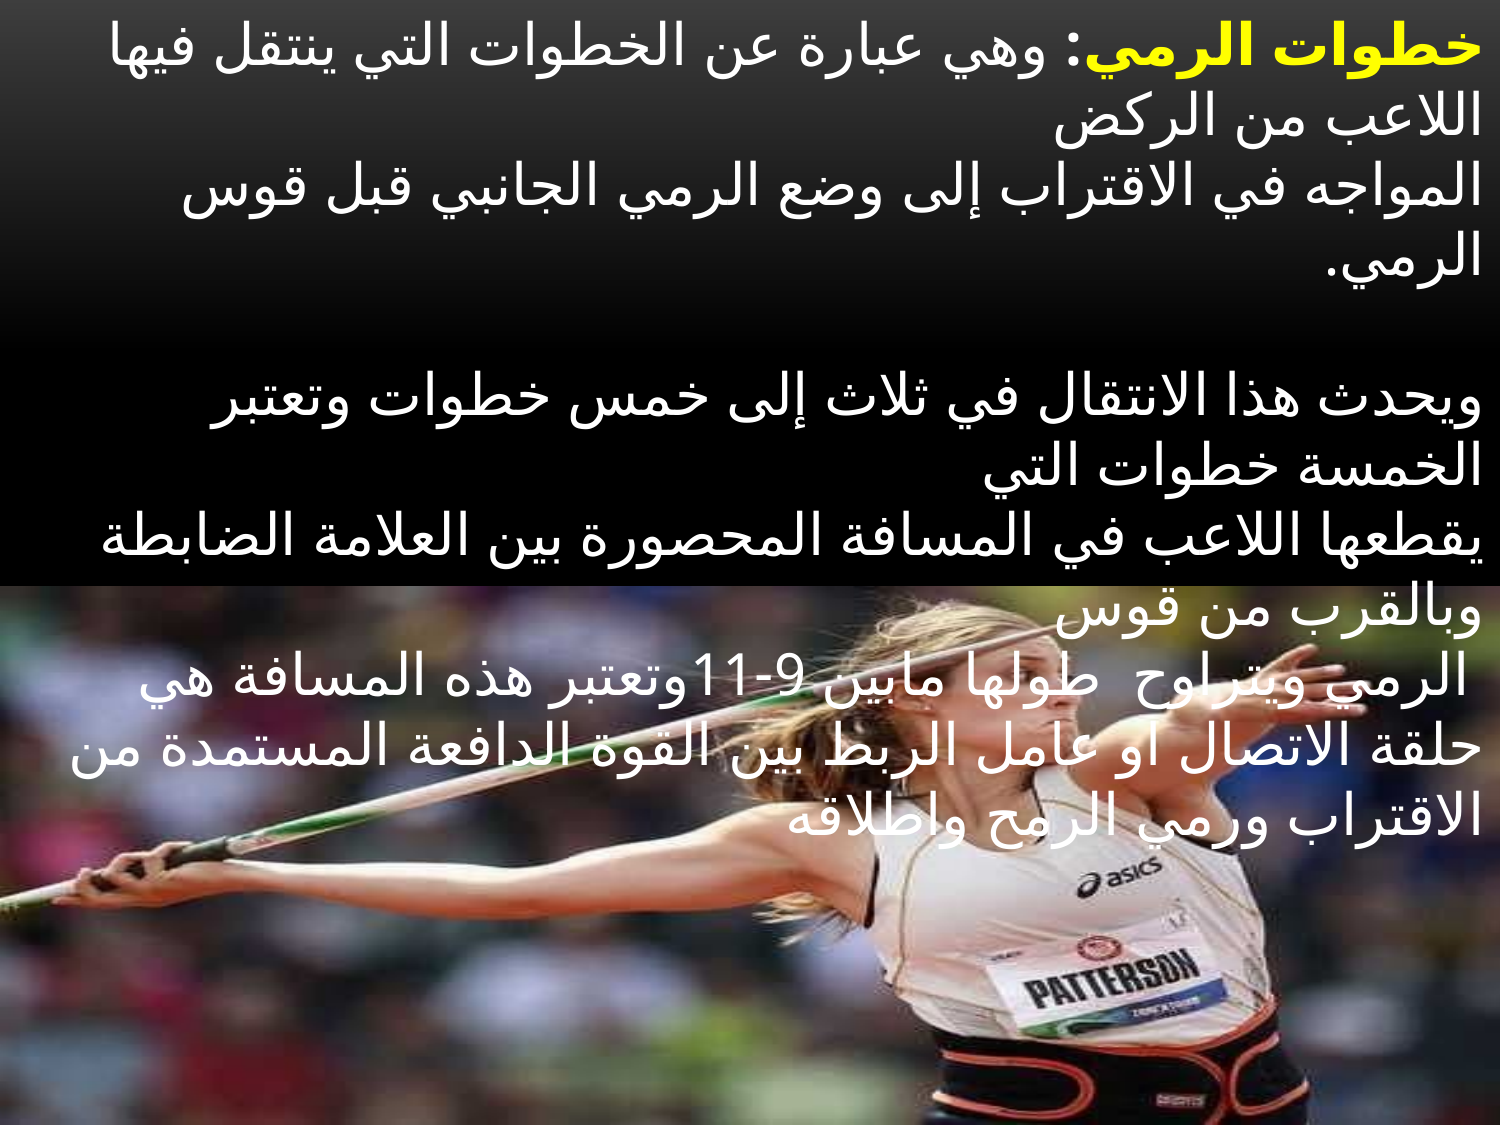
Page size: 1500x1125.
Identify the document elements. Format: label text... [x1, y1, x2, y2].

picture [0, 585, 1500, 1125]
text_box خطوات الرمي: وهي عبارة عن الخطوات التي ينتقل فيها اللاعب من الركض المواجه في الاقتراب إلى وضع الرمي الجانبي قبل قوس الرمي. ويحدث هذا الانتقال في ثلاث إلى خمس خطوات وتعتبر الخمسة خطوات التي يقطعها اللاعب في المسافة المحصورة بين العلامة الضابطة وبالقرب من قوس الرمي ويتراوح طولها مابين 9-11وتعتبر هذه المسافة هي حلقة الاتصال او عامل الربط بين القوة الدافعة المستمدة من الاقتراب ورمي الرمح واطلاقه [0, 0, 1500, 585]
